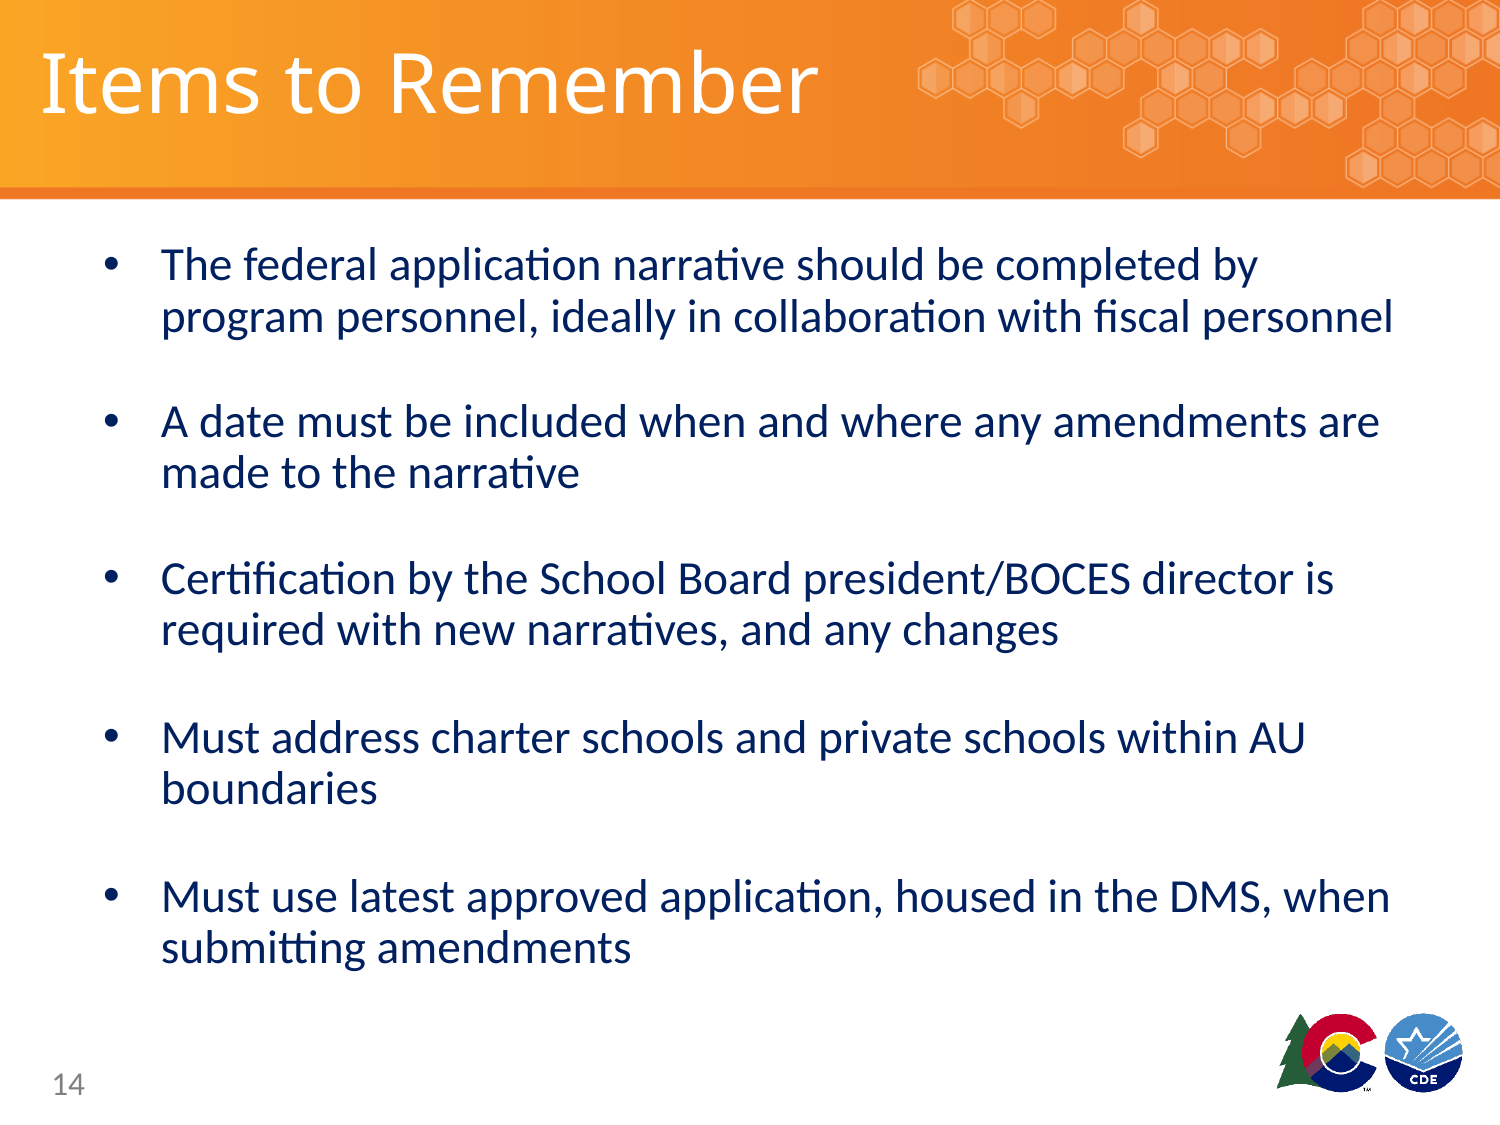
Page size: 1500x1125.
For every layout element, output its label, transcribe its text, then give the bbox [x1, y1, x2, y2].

picture [0, 0, 1500, 200]
list The federal application narrative should be completed by program personnel, ideally in collaboration with fiscal personnel A date must be included when and where any amendments are made to the narrative Certification by the School Board president/BOCES director is required with new narratives, and any changes Must address charter schools and private schools within AU boundaries Must use latest approved application, housed in the DMS, when submitting amendments [103, 239, 1397, 1002]
slide_number 14 [36, 1054, 375, 1115]
picture [1275, 1012, 1463, 1093]
title Items to Remember [40, 41, 1038, 166]
